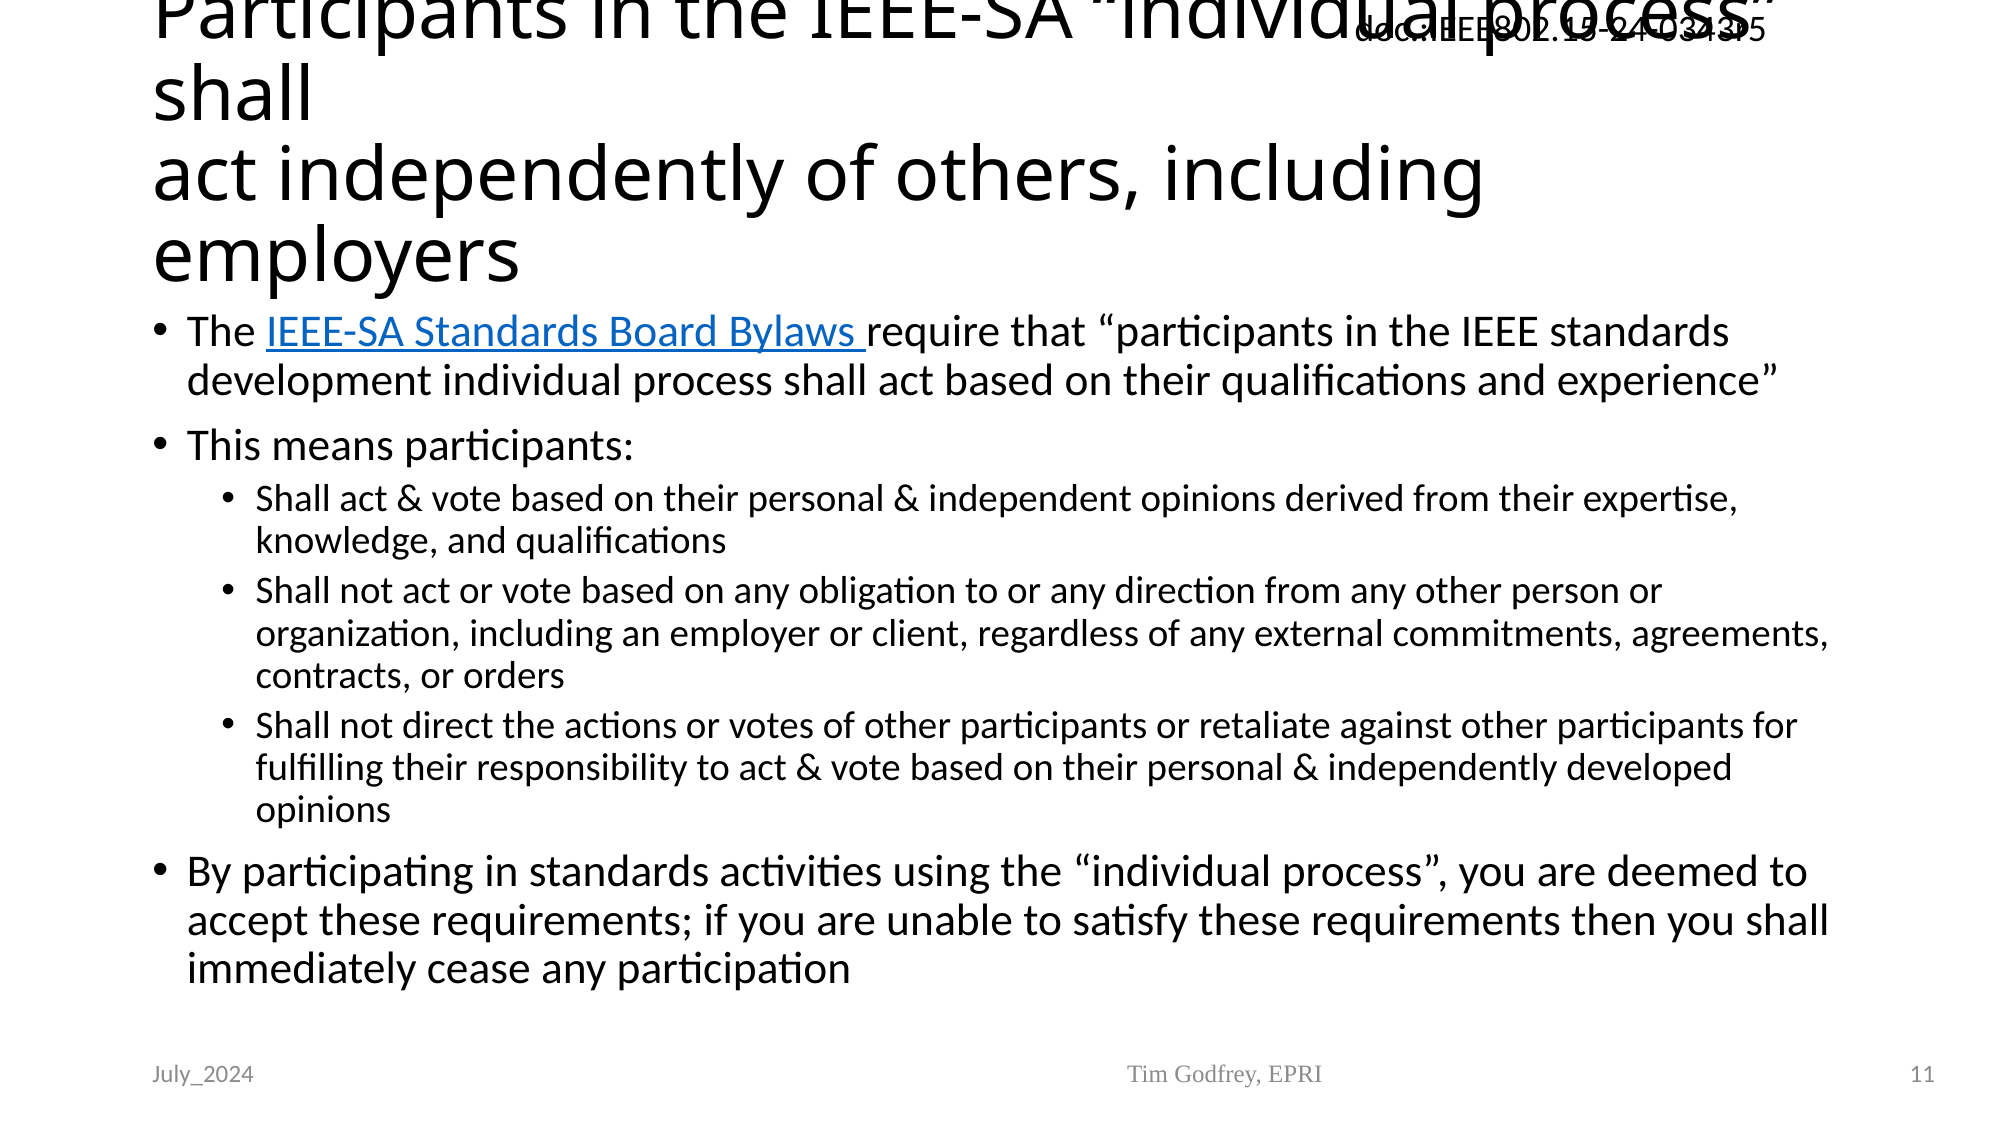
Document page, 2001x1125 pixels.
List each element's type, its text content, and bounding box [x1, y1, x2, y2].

title Participants in the IEEE-SA “individual process” shall act independently of others, including employers [137, 59, 1863, 213]
slide_number 11 [1462, 1042, 1950, 1103]
slide_number July_2024 [137, 1042, 588, 1103]
footer Tim Godfrey, EPRI [662, 1042, 1338, 1103]
list The IEEE-SA Standards Board Bylaws require that “participants in the IEEE standards development individual process shall act based on their qualifications and experience” This means participants: Shall act & vote based on their personal & independent opinions derived from their expertise, knowledge, and qualifications Shall not act or vote based on any obligation to or any direction from any other person or organization, including an employer or client, regardless of any external commitments, agreements, contracts, or orders Shall not direct the actions or votes of other participants or retaliate against other participants for fulfilling their responsibility to act & vote based on their personal & independently developed opinions By participating in standards activities using the “individual process”, you are deemed to accept these requirements; if you are unable to satisfy these requirements then you shall immediately cease any participation [137, 299, 1863, 1014]
